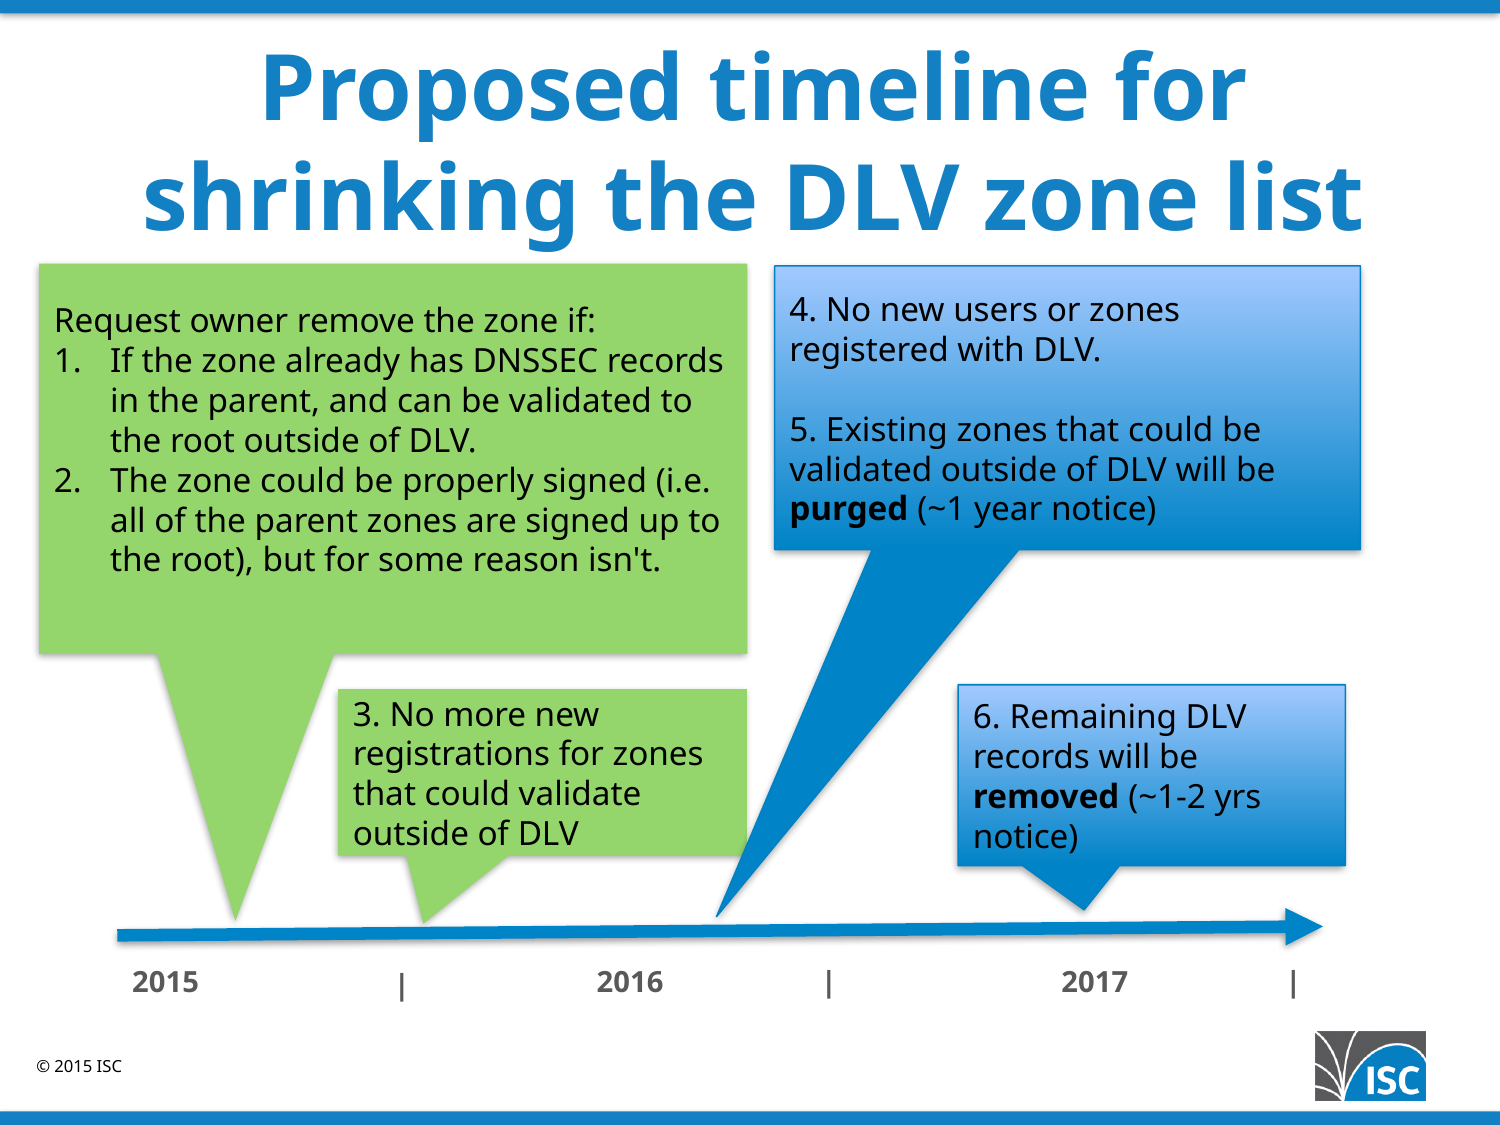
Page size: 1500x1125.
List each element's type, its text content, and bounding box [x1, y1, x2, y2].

text_box 4. No new users or zones registered with DLV. 5. Existing zones that could be validated outside of DLV will be purged (~1 year notice) [715, 265, 1362, 918]
text_box 6. Remaining DLV records will be removed (~1-2 yrs notice) [957, 683, 1347, 911]
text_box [116, 926, 1324, 936]
text_box 3. No more new registrations for zones that could validate outside of DLV [337, 688, 748, 924]
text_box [108, 955, 1317, 1010]
text_box Request owner remove the zone if: If the zone already has DNSSEC records in the parent, and can be validated to the root outside of DLV. The zone could be properly signed (i.e. all of the parent zones are signed up to the root), but for some reason isn't. [38, 262, 749, 922]
picture [1315, 1031, 1426, 1101]
title Proposed timeline for shrinking the DLV zone list [74, 44, 1426, 233]
